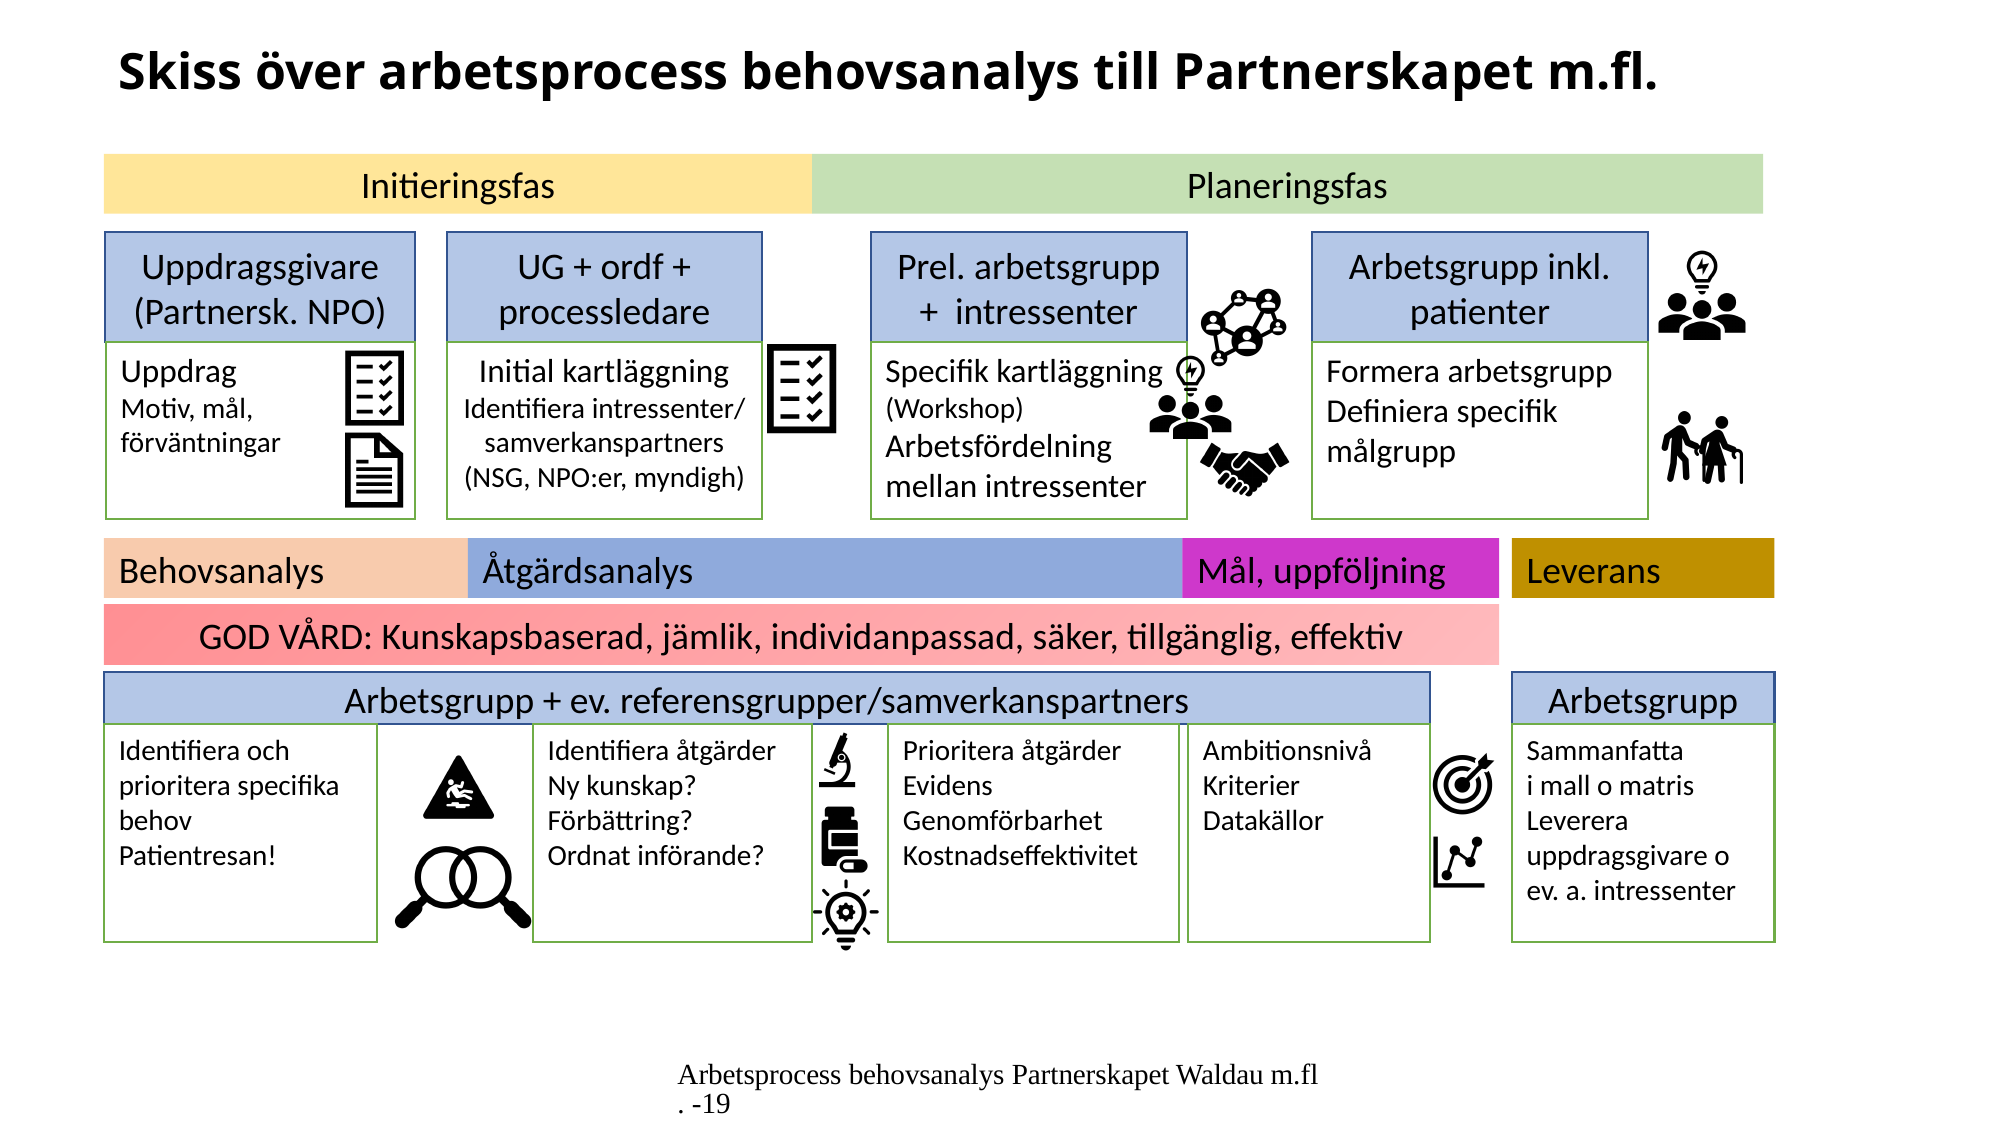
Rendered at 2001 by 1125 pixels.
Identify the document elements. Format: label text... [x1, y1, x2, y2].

text_box Prioritera åtgärder Evidens Genomförbarhet Kostnadseffektivitet [887, 723, 1180, 943]
text_box Sammanfatta i mall o matris Leverera uppdragsgivare o ev. a. intressenter [1511, 723, 1776, 943]
text_box Uppdrag Motiv, mål, förväntningar [105, 341, 416, 520]
text_box UG + ordf + processledare [446, 231, 763, 341]
text_box Planeringsfas [812, 153, 1764, 214]
text_box Prel. arbetsgrupp + intressenter [870, 231, 1188, 341]
picture [386, 837, 540, 937]
text_box Mål, uppföljning [1182, 538, 1500, 598]
picture [806, 729, 868, 791]
text_box Arbetsgrupp [1511, 671, 1776, 723]
text_box Arbetsgrupp inkl. patienter [1311, 231, 1649, 341]
text_box Åtgärdsanalys [467, 538, 1182, 598]
text_box Initieringsfas [103, 153, 812, 214]
text_box Initial kartläggning Identifiera intressenter/ samverkanspartners (NSG, NPO:er, myndigh) [446, 341, 763, 520]
picture [1136, 280, 1294, 519]
picture [1644, 406, 1759, 489]
picture [805, 800, 886, 955]
text_box Specifik kartläggning (Workshop) Arbetsfördelning mellan intressenter [870, 341, 1188, 520]
text_box Behovsanalys [103, 538, 467, 598]
text_box Arbetsgrupp + ev. referensgrupper/samverkanspartners [103, 671, 1431, 725]
picture [1644, 238, 1759, 353]
title Skiss över arbetsprocess behovsanalys till Partnerskapet m.fl. [103, 39, 1829, 113]
text_box GOD VÅRD: Kunskapsbaserad, jämlik, individanpassad, säker, tillgänglig, effektiv [103, 604, 1500, 665]
picture [1426, 746, 1501, 821]
text_box Leverans [1511, 538, 1775, 598]
picture [748, 335, 855, 442]
picture [1423, 826, 1494, 897]
footer Arbetsprocess behovsanalys Partnerskapet Waldau m.fl. -19 [662, 1042, 1338, 1103]
picture [329, 343, 420, 515]
picture [419, 747, 498, 827]
text_box Uppdragsgivare (Partnersk. NPO) [104, 231, 416, 343]
text_box Ambitionsnivå Kriterier Datakällor [1187, 723, 1431, 943]
text_box Formera arbetsgrupp Definiera specifik målgrupp [1311, 341, 1649, 520]
text_box Identifiera och prioritera specifika behov Patientresan! [103, 723, 378, 943]
text_box Identifiera åtgärder Ny kunskap? Förbättring? Ordnat införande? [532, 723, 813, 943]
